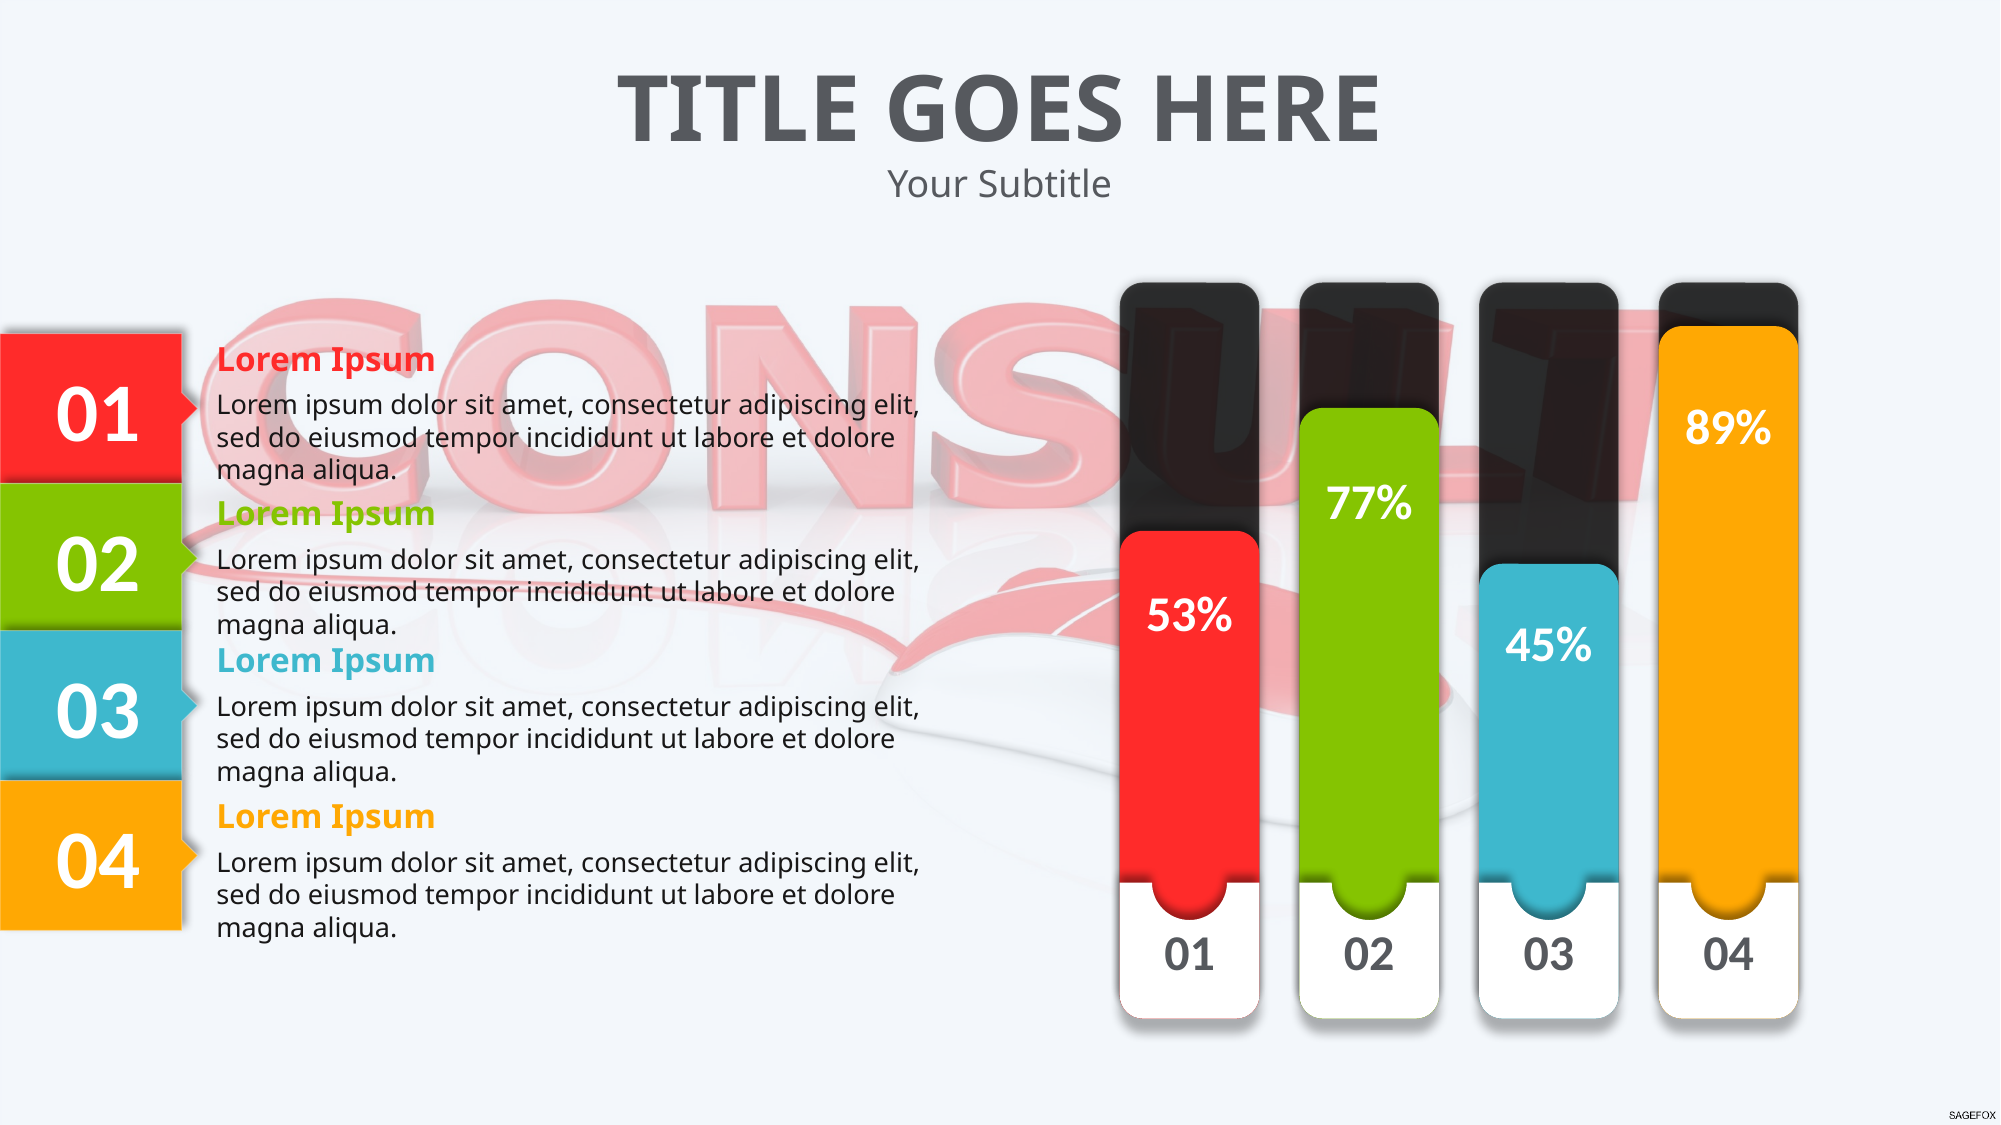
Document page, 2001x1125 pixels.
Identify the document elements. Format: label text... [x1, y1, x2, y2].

text_box [1298, 281, 1441, 412]
text_box Lorem Ipsum Lorem ipsum dolor sit amet, consectetur adipiscing elit, sed do eiusmod tempor incididunt ut labore et dolore magna aliqua. [216, 337, 968, 486]
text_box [1119, 530, 1260, 1019]
text_box Lorem Ipsum Lorem ipsum dolor sit amet, consectetur adipiscing elit, sed do eiusmod tempor incididunt ut labore et dolore magna aliqua. [216, 795, 968, 943]
picture [1925, 0, 2001, 1125]
text_box 02 [0, 482, 200, 622]
text_box 04 [0, 779, 200, 932]
text_box [1657, 281, 1800, 330]
text_box Lorem Ipsum Lorem ipsum dolor sit amet, consectetur adipiscing elit, sed do eiusmod tempor incididunt ut labore et dolore magna aliqua. [216, 492, 968, 639]
text_box Lorem Ipsum Lorem ipsum dolor sit amet, consectetur adipiscing elit, sed do eiusmod tempor incididunt ut labore et dolore magna aliqua. [216, 639, 968, 787]
text_box 01 [0, 332, 200, 475]
text_box [1478, 281, 1620, 566]
text_box 03 [0, 629, 200, 772]
text_box TITLE GOES HERE Your Subtitle [548, 42, 1452, 212]
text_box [1479, 563, 1619, 1019]
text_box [1299, 407, 1439, 1019]
text_box [1118, 281, 1261, 535]
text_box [1658, 326, 1799, 1019]
